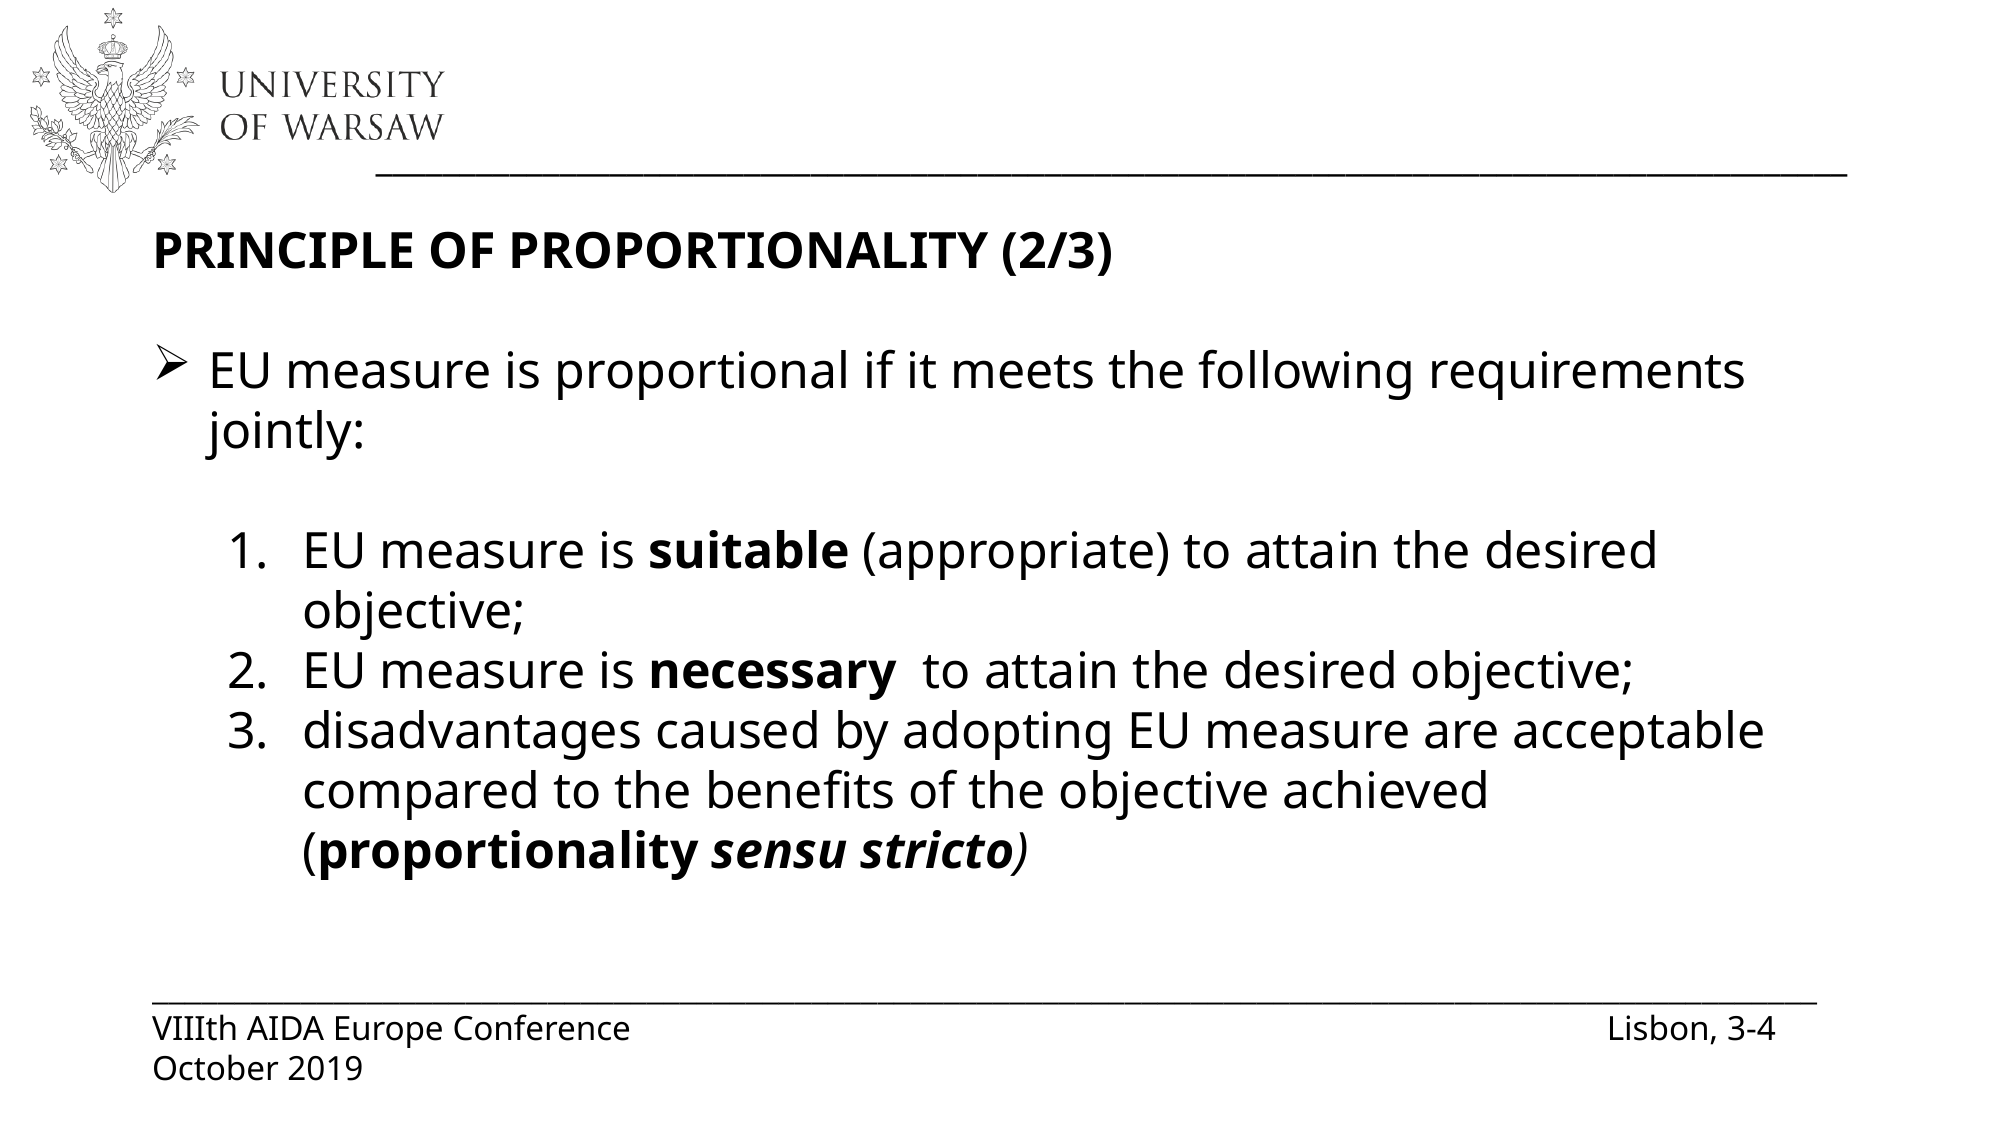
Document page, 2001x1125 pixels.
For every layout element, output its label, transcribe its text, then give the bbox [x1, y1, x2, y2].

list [30, 7, 445, 193]
text_box PRINCIPLE OF PROPORTIONALITY (2/3) EU measure is proportional if it meets the following requirements jointly: EU measure is suitable (appropriate) to attain the desired objective; EU measure is necessary to attain the desired objective; disadvantages caused by adopting EU measure are acceptable compared to the benefits of the objective achieved (proportionality sensu stricto) [137, 210, 1848, 886]
text_box _____________________________________________________________________________________________________ VIIIth AIDA Europe Conference Lisbon, 3-4 October 2019 [137, 960, 1863, 1095]
title ________________________________________________________________________________________ [137, 139, 1863, 246]
